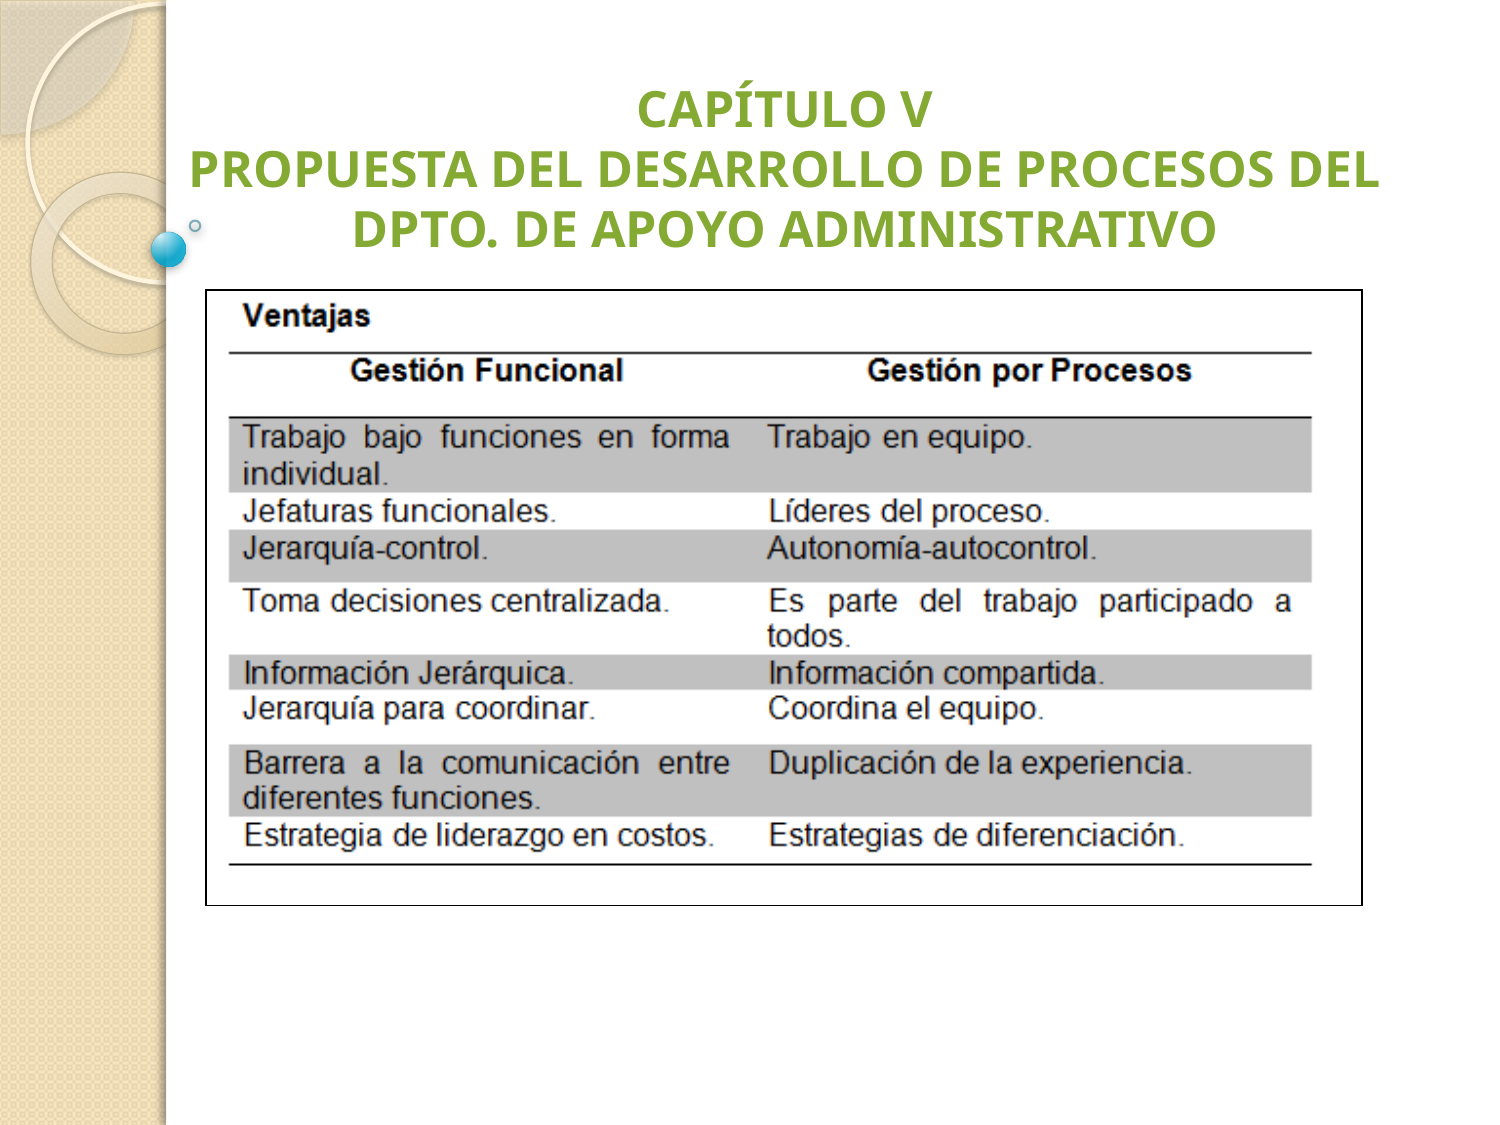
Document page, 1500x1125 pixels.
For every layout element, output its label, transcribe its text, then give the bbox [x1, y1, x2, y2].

text_box CAPÍTULO V PROPUESTA DEL DESARROLLO DE PROCESOS DEL DPTO. DE APOYO ADMINISTRATIVO [128, 70, 1442, 265]
picture [206, 290, 1362, 906]
